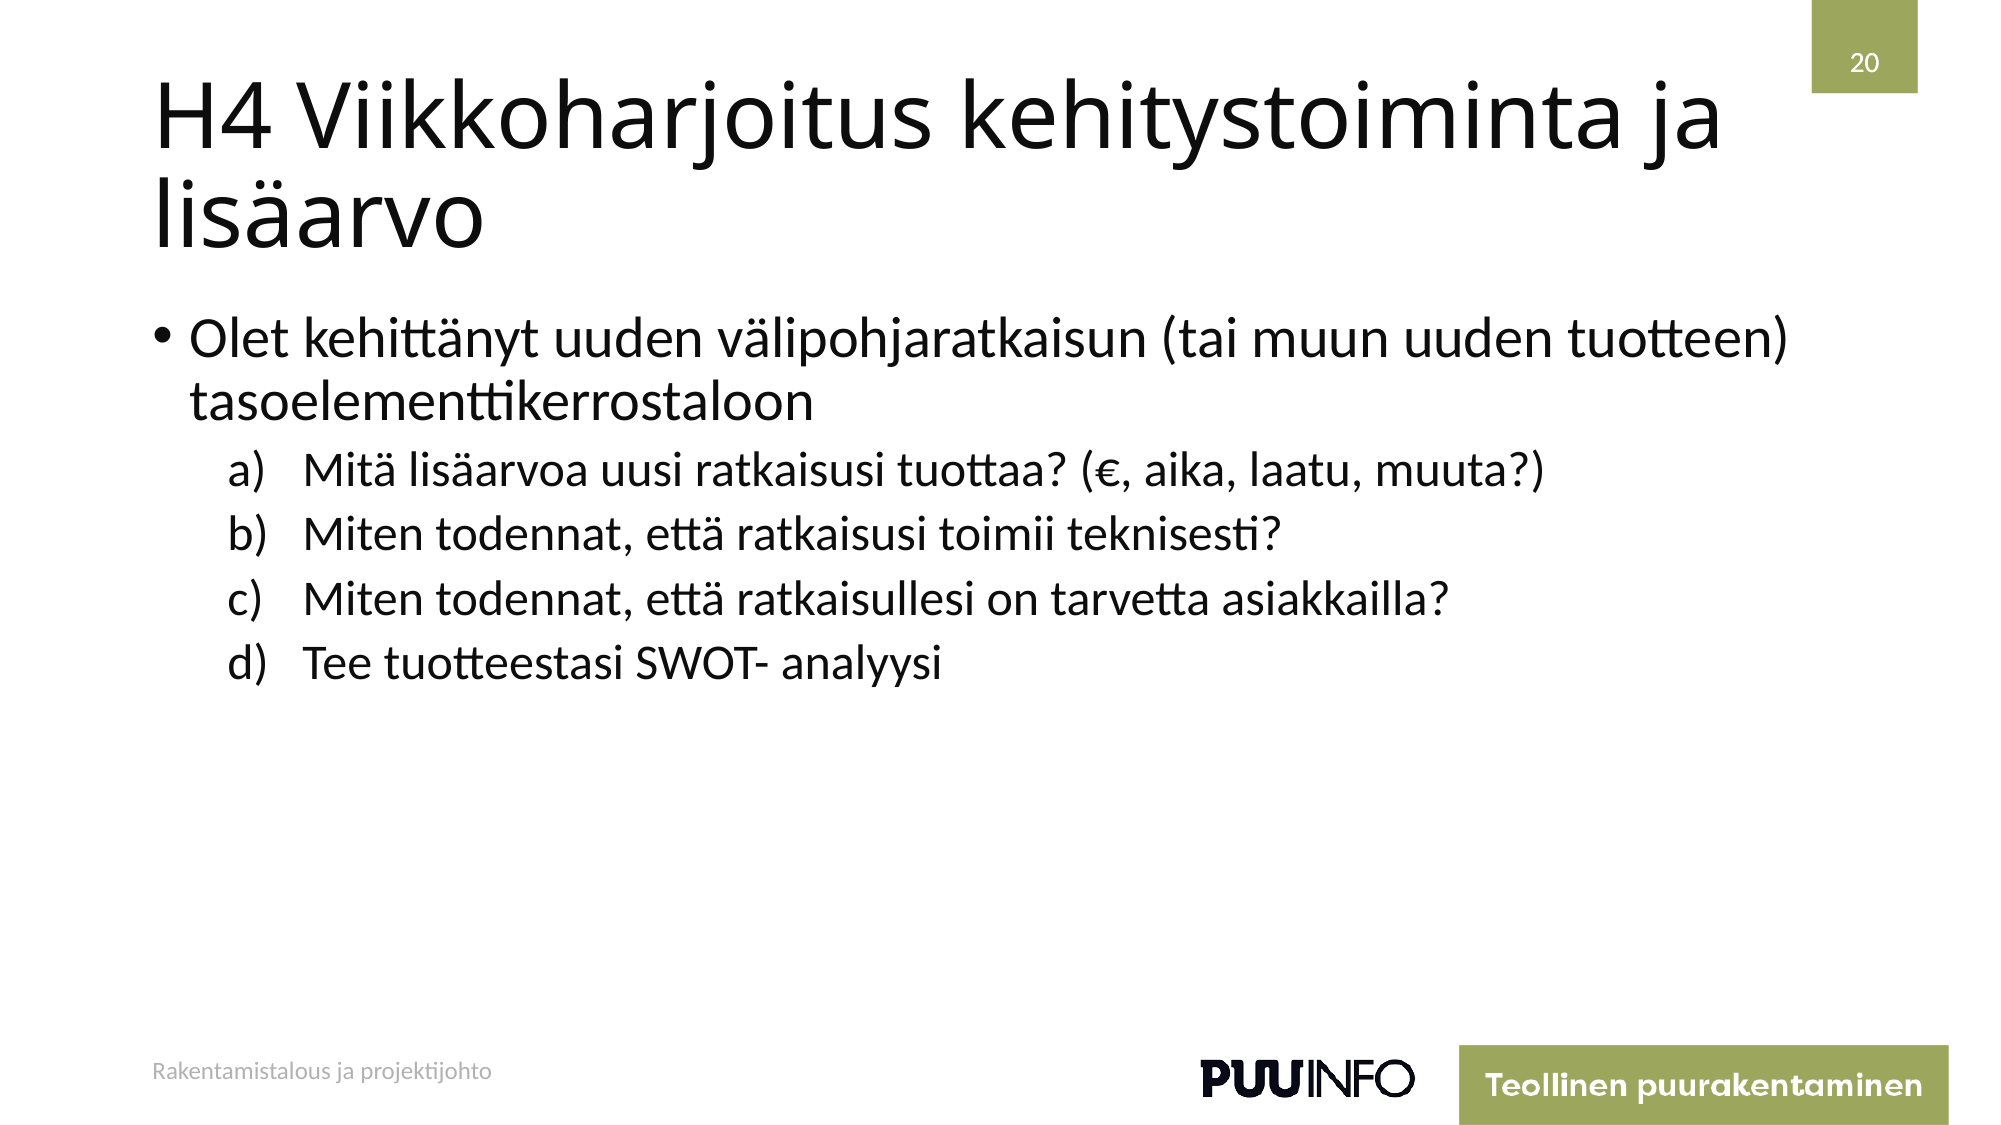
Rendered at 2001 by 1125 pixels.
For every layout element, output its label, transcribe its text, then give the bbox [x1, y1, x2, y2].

footer Rakentamistalous ja projektijohto [137, 1039, 813, 1100]
list Olet kehittänyt uuden välipohjaratkaisun (tai muun uuden tuotteen) tasoelementtikerrostaloon Mitä lisäarvoa uusi ratkaisusi tuottaa? (€, aika, laatu, muuta?) Miten todennat, että ratkaisusi toimii teknisesti? Miten todennat, että ratkaisullesi on tarvetta asiakkailla? Tee tuotteestasi SWOT- analyysi [137, 299, 1863, 1014]
slide_number 20 [1811, 29, 1918, 93]
picture [0, 0, 2000, 1125]
title H4 Viikkoharjoitus kehitystoiminta ja lisäarvo [137, 59, 1863, 278]
